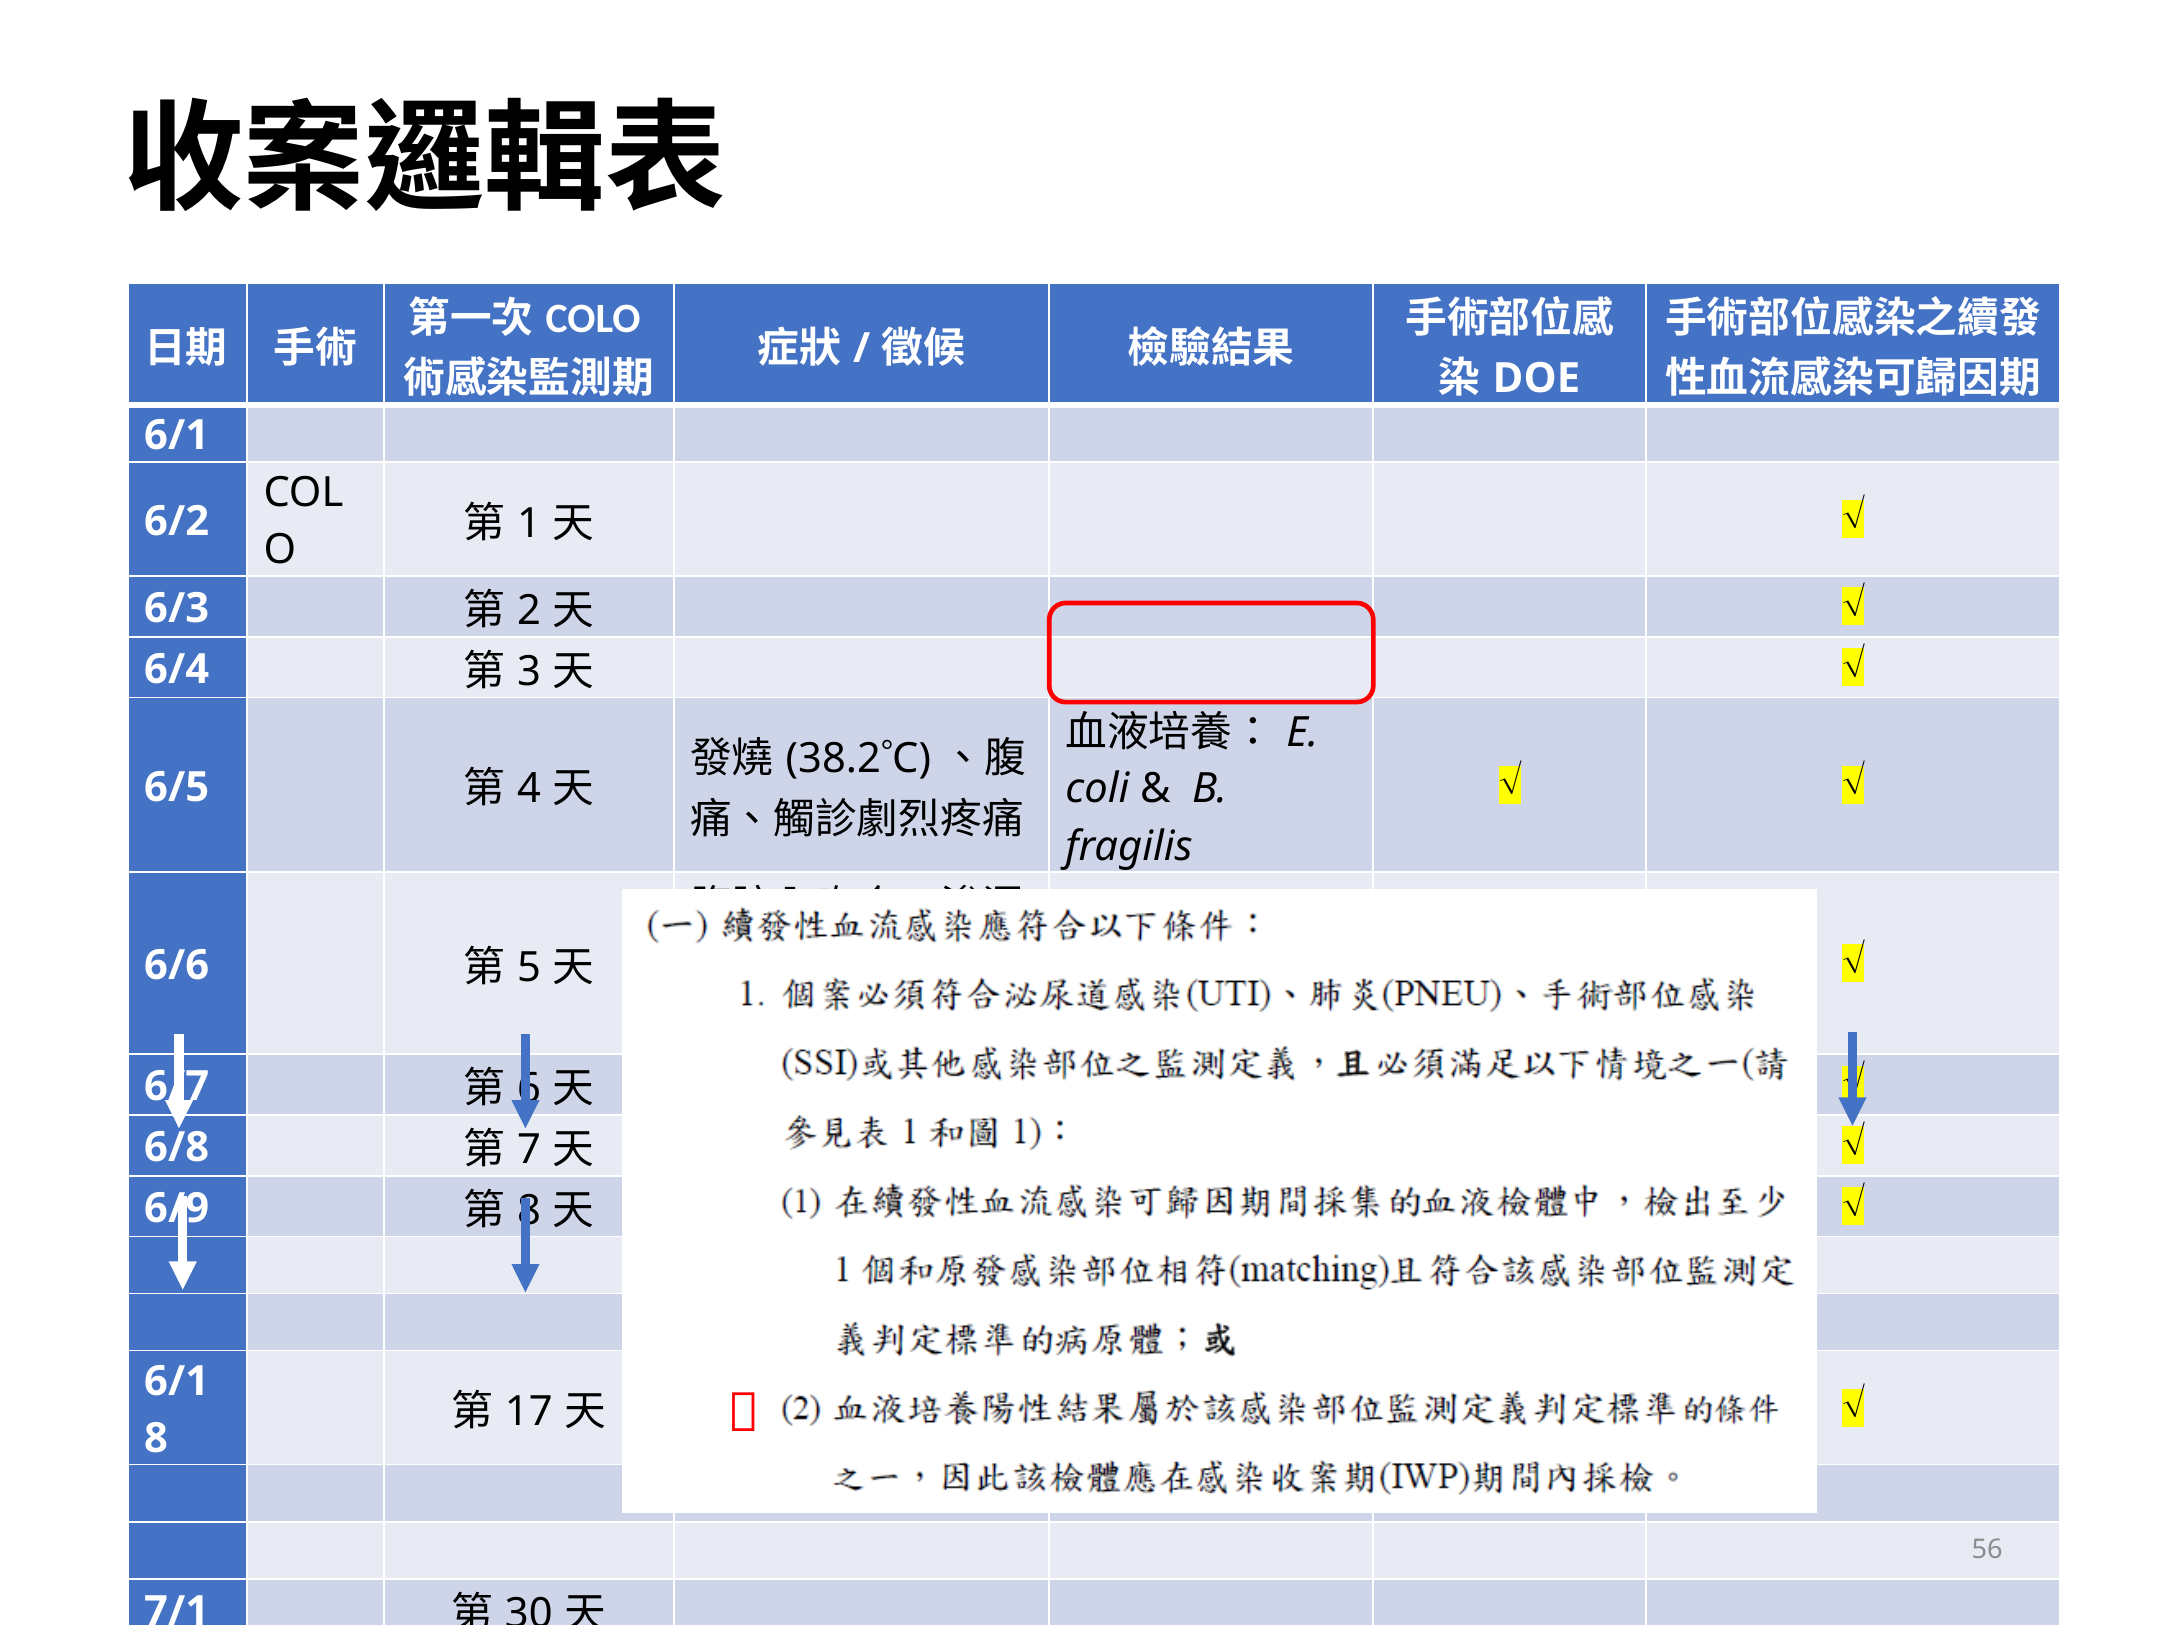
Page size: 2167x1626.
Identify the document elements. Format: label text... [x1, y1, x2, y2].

table_cell [248, 1055, 383, 1114]
table_cell  [1857, 1055, 2059, 1114]
table_cell 腹腔內吻合口滲漏處有膿瘍(記載於手術紀錄) [675, 873, 1048, 889]
table_cell [1817, 1237, 2059, 1293]
table_cell 6/9 [129, 1177, 246, 1236]
table_cell [248, 577, 383, 636]
table_header 手術 [248, 284, 383, 402]
table_cell [385, 408, 673, 461]
table_cell [675, 1523, 1048, 1578]
table_cell [129, 1465, 246, 1521]
table_cell 第1天 [385, 463, 673, 575]
table_cell [675, 1580, 1048, 1625]
table_cell 第6天 [530, 1055, 622, 1114]
table_cell 血液培養：E. coli & B. fragilis [1050, 698, 1372, 871]
table_cell [129, 1237, 246, 1293]
table_cell  [1647, 463, 2059, 575]
table_header 手術部位感染之續發性血流感染可歸因期 [1647, 284, 2059, 402]
table_cell [385, 1523, 673, 1578]
slide_number 56 [1530, 1506, 2018, 1593]
table_cell 6/1 [129, 408, 246, 461]
table_cell  [1817, 1055, 1848, 1114]
table_cell [1050, 463, 1372, 575]
table_cell [1647, 1580, 2059, 1625]
table_cell 6/4 [129, 638, 246, 697]
table_cell [1050, 1523, 1372, 1578]
table_cell [675, 408, 1048, 461]
table_cell 7/1 [129, 1580, 246, 1625]
table_cell [385, 1465, 673, 1521]
table_cell 第17天 [385, 1351, 622, 1464]
table_cell 6/2 [129, 463, 246, 575]
table_cell [1050, 1580, 1372, 1625]
table_cell [1050, 408, 1372, 461]
table_cell 第8天 [385, 1177, 622, 1236]
table_cell [526, 1237, 622, 1293]
table_cell 6/3 [129, 577, 246, 636]
table_cell [248, 1351, 383, 1464]
table_cell [1647, 408, 2059, 461]
table_cell [675, 1513, 1048, 1521]
table_cell [129, 1294, 246, 1350]
table_cell [1817, 1294, 2059, 1350]
table_cell [1374, 638, 1645, 697]
table_cell  [1647, 577, 2059, 636]
table_cell [1374, 408, 1645, 461]
table_header 日期 [129, 284, 246, 402]
table_cell 第7天 [385, 1116, 622, 1175]
table_header 檢驗結果 [1050, 284, 1372, 402]
table_cell [1374, 577, 1645, 636]
table_cell  [1647, 638, 2059, 697]
table_cell [1817, 1465, 2059, 1521]
table_cell 第6天 [385, 1055, 521, 1114]
table_cell [1050, 1513, 1372, 1521]
table_cell [675, 577, 1048, 636]
table_cell 第5天 [385, 873, 673, 1053]
table_cell [248, 1523, 383, 1578]
table_cell  [1374, 698, 1645, 871]
table_cell 6/8 [129, 1116, 246, 1175]
table_header 手術部位感染DOE [1374, 284, 1645, 402]
table_cell [1374, 463, 1645, 575]
text_box [1048, 601, 1375, 704]
table_header 症狀/徵候 [675, 284, 1048, 402]
table_cell [248, 408, 383, 461]
table_cell [385, 1294, 622, 1350]
table_cell [248, 1237, 383, 1293]
table_cell  [1647, 873, 2059, 1053]
table_header 第一次COLO術感染監測期 [385, 284, 673, 402]
table_cell [1374, 1513, 1530, 1521]
table_cell [675, 463, 1048, 575]
table_cell 6/5 [129, 698, 246, 871]
table_cell [1374, 1523, 1530, 1578]
picture [622, 889, 1817, 1513]
table_cell [1050, 873, 1372, 889]
table_cell 第3天 [385, 638, 673, 697]
table_cell [248, 1116, 383, 1175]
table_cell 6/7 [129, 1055, 174, 1114]
table_cell [385, 1237, 525, 1293]
table_cell [2018, 1523, 2059, 1578]
title 收案邏輯表 [108, 65, 2059, 259]
table_cell  [1647, 698, 2059, 871]
table_cell [248, 1580, 383, 1625]
table_cell  [1817, 1116, 2059, 1175]
table_cell [1374, 1580, 1645, 1625]
table_cell [248, 1465, 383, 1521]
table_cell  [1817, 1351, 2059, 1464]
table_cell 6/18 [129, 1351, 246, 1464]
table_cell 第2天 [385, 577, 673, 636]
table_cell 6/7 [184, 1055, 246, 1114]
table_cell COLO [248, 463, 383, 575]
table_cell 6/6 [129, 873, 246, 1053]
table_cell  [1817, 1177, 2059, 1236]
table_cell [248, 873, 383, 1053]
table_cell [1374, 873, 1645, 889]
table_cell [248, 1294, 383, 1350]
table_cell [248, 638, 383, 697]
table_cell 發燒(38.2C)、腹痛、觸診劇烈疼痛 [675, 698, 1048, 871]
table_cell [129, 1523, 246, 1578]
table_cell [248, 1177, 383, 1236]
table_cell 第30天 [385, 1580, 673, 1625]
table_cell [248, 698, 383, 871]
table_cell [1050, 577, 1372, 610]
table_cell [675, 638, 1048, 697]
table_cell 第4天 [385, 698, 673, 871]
